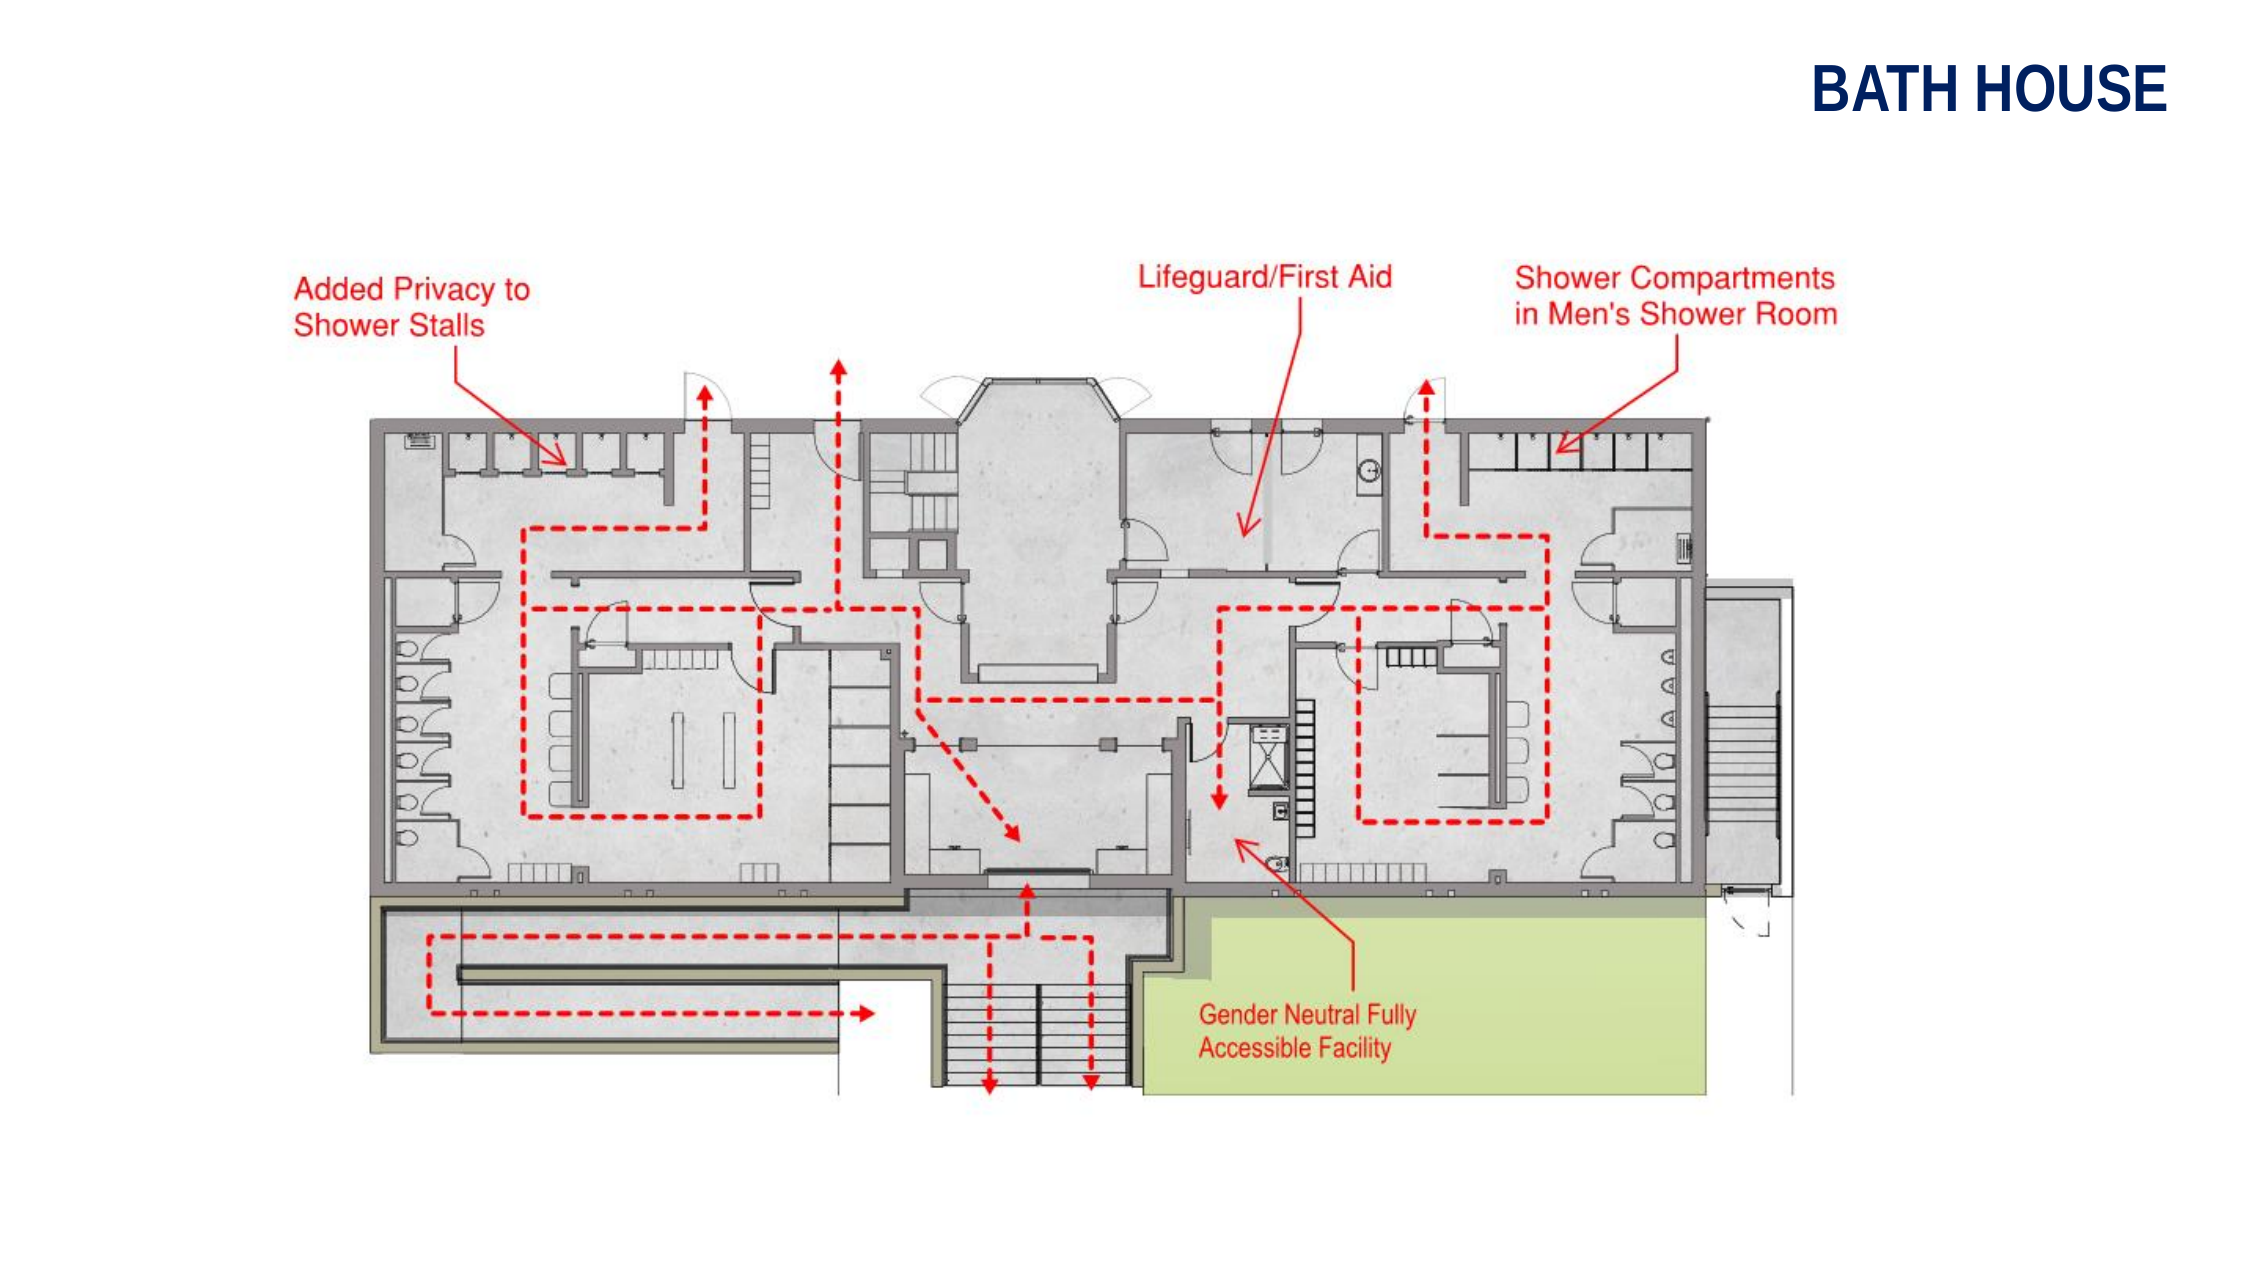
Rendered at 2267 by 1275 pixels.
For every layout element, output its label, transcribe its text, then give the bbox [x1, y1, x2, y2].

text_box BATH HOUSE [1020, 37, 2185, 133]
picture [87, 174, 2161, 1181]
